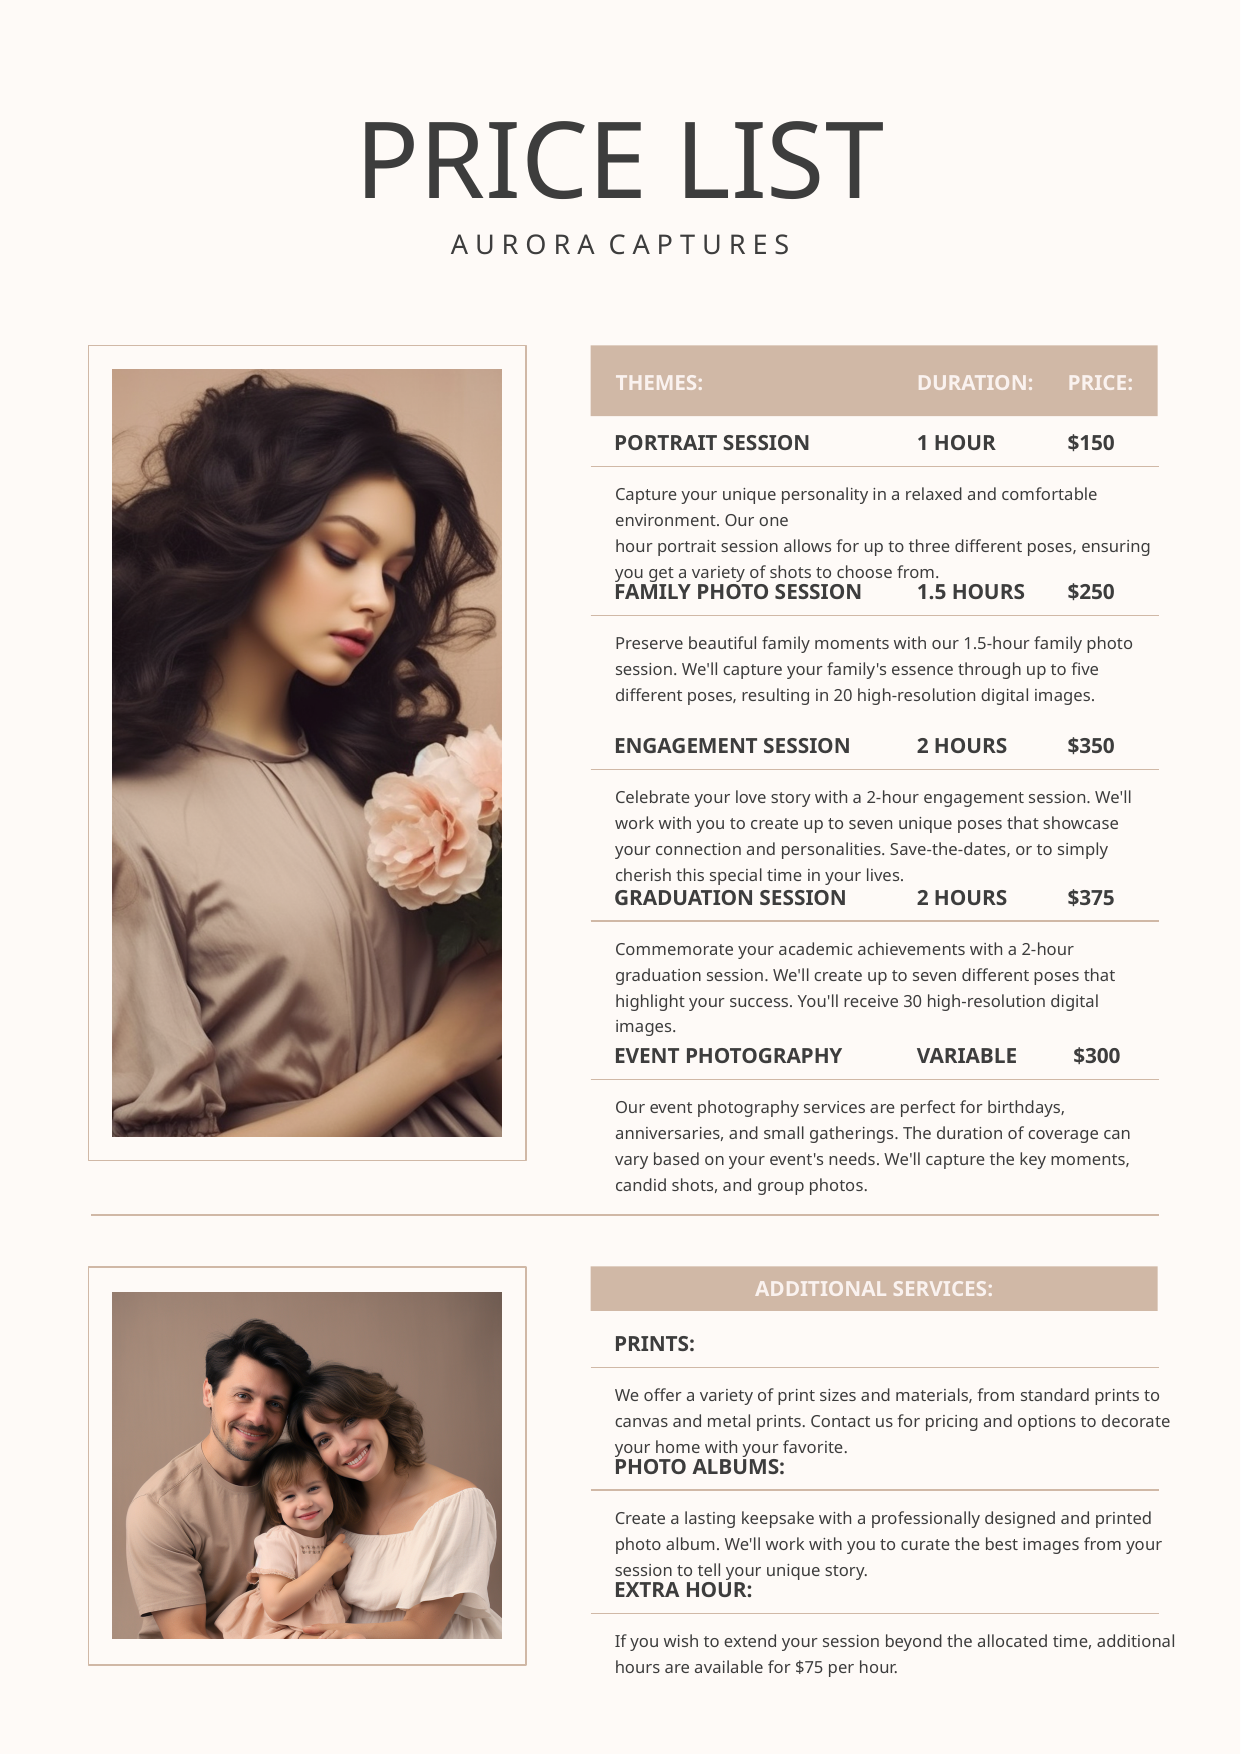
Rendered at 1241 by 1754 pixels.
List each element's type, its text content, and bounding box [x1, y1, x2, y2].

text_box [916, 368, 1056, 1069]
text_box We offer a variety of print sizes and materials, from standard prints to canvas and metal prints. Contact us for pricing and options to decorate your home with your favorite. [614, 1378, 1183, 1457]
text_box Celebrate your love story with a 2-hour engagement session. We'll work with you to create up to seven unique poses that showcase your connection and personalities. Save-the-dates, or to simply cherish this special time in your lives. [614, 781, 911, 885]
text_box ADDITIONAL SERVICES: [739, 1276, 1010, 1302]
text_box [88, 1266, 526, 1666]
text_box EXTRA HOUR: [614, 1576, 885, 1602]
picture [111, 368, 502, 1137]
text_box PRINTS: [614, 1330, 885, 1356]
text_box Create a lasting keepsake with a professionally designed and printed photo album. We'll work with you to curate the best images from your session to tell your unique story. [614, 1501, 1183, 1580]
text_box GRADUATION SESSION [614, 884, 885, 910]
text_box [0, 0, 1241, 1754]
text_box Preserve beautiful family moments with our 1.5-hour family photo session. We'll capture your family's essence through up to five different poses, resulting in 20 high-resolution digital images. [614, 627, 911, 705]
picture [111, 1292, 502, 1639]
text_box PORTRAIT SESSION [614, 429, 885, 455]
text_box [88, 345, 526, 1161]
text_box PHOTO ALBUMS: [614, 1453, 885, 1479]
text_box PRICE LIST [336, 91, 904, 220]
text_box ENGAGEMENT SESSION [614, 732, 885, 758]
text_box FAMILY PHOTO SESSION [614, 578, 885, 604]
text_box Our event photography services are perfect for birthdays, anniversaries, and small gatherings. The duration of coverage can vary based on your event's needs. We'll capture the key moments, candid shots, and group photos. [614, 1091, 1159, 1195]
text_box THEMES: [615, 369, 748, 395]
text_box EVENT PHOTOGRAPHY [614, 1042, 885, 1068]
text_box [590, 1266, 1158, 1311]
text_box A U R O R A C A P T U R E S [336, 227, 904, 260]
text_box If you wish to extend your session beyond the allocated time, additional hours are available for $75 per hour. [614, 1624, 1183, 1677]
text_box Capture your unique personality in a relaxed and comfortable environment. Our one hour portrait session allows for up to three different poses, ensuring you get a variety of shots to choose from. [614, 477, 911, 582]
text_box [590, 345, 1158, 417]
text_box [1067, 368, 1165, 1069]
text_box Commemorate your academic achievements with a 2-hour graduation session. We'll create up to seven different poses that highlight your success. You'll receive 30 high-resolution digital images. [614, 932, 911, 1037]
